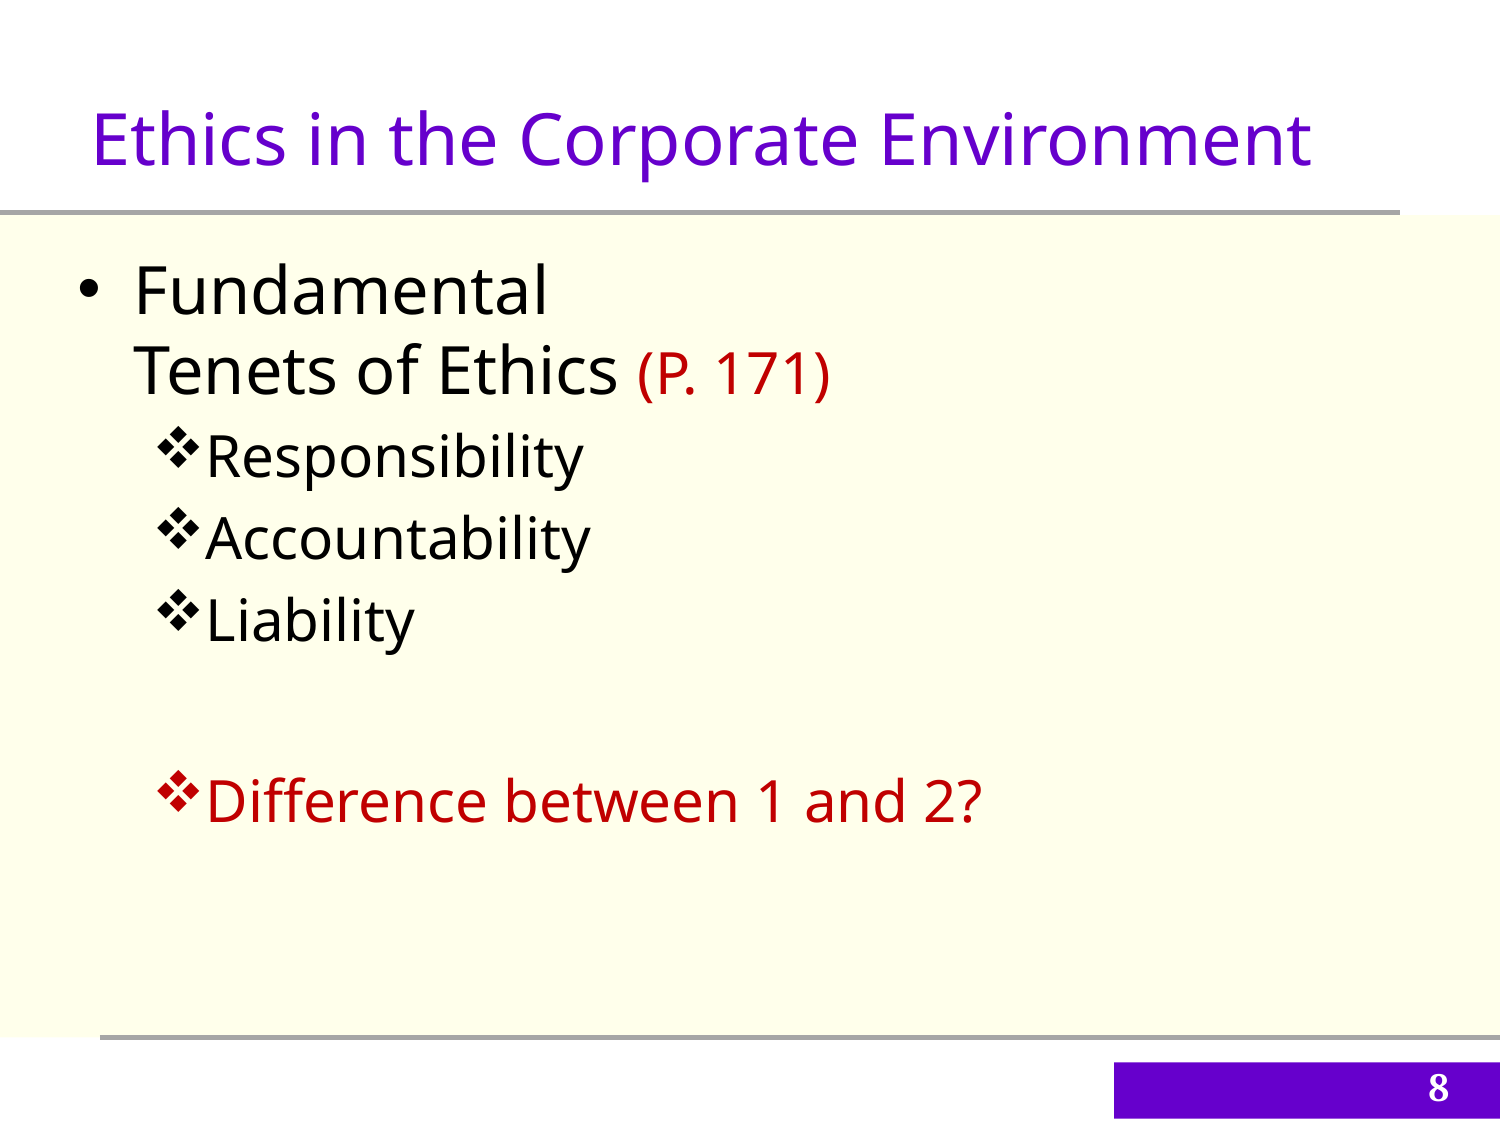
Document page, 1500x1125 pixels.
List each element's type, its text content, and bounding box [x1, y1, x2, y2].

list Fundamental Tenets of Ethics (P. 171) Responsibility Accountability Liability Difference between 1 and 2? [62, 240, 1413, 1033]
subtitle Ethics in the Corporate Environment [75, 12, 1413, 188]
slide_number 8 [1114, 1059, 1465, 1120]
